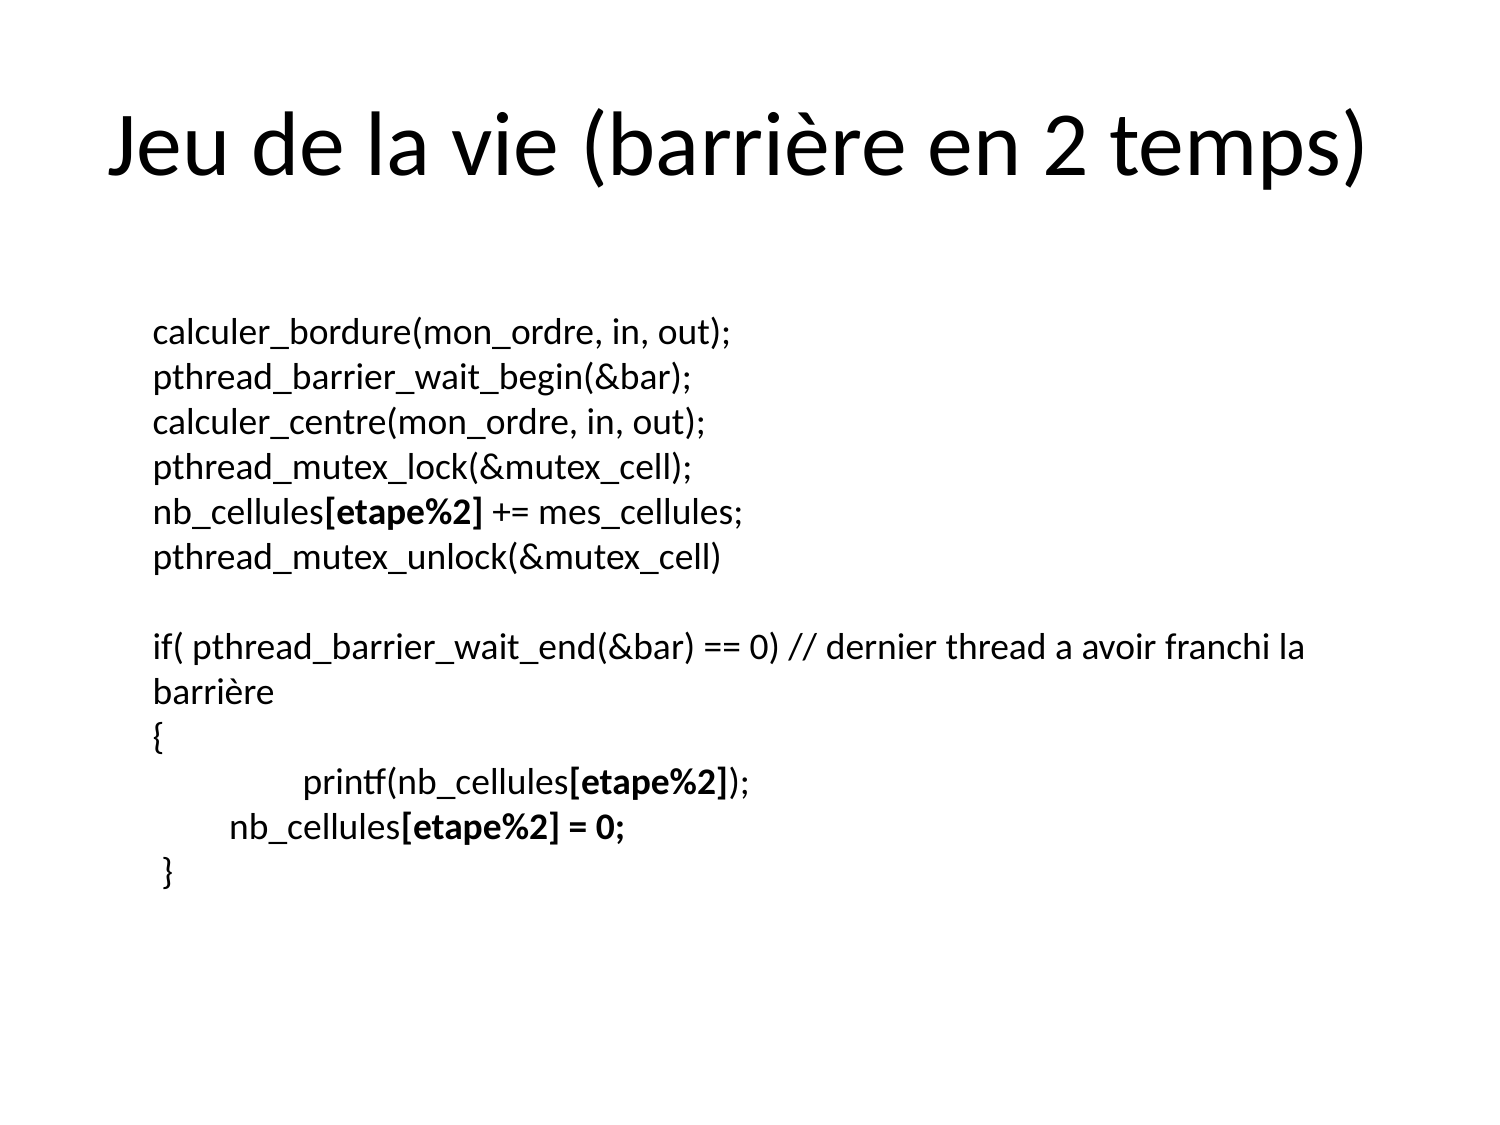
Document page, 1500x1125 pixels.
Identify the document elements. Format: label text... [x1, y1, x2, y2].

title Jeu de la vie (barrière en 2 temps) [75, 45, 1425, 233]
text_box calculer_bordure(mon_ordre, in, out); pthread_barrier_wait_begin(&bar); calculer_centre(mon_ordre, in, out); pthread_mutex_lock(&mutex_cell); nb_cellules[etape%2] += mes_cellules; pthread_mutex_unlock(&mutex_cell) if( pthread_barrier_wait_end(&bar) == 0) // dernier thread a avoir franchi la barrière { printf(nb_cellules[etape%2]); nb_cellules[etape%2] = 0; } [138, 299, 1425, 900]
